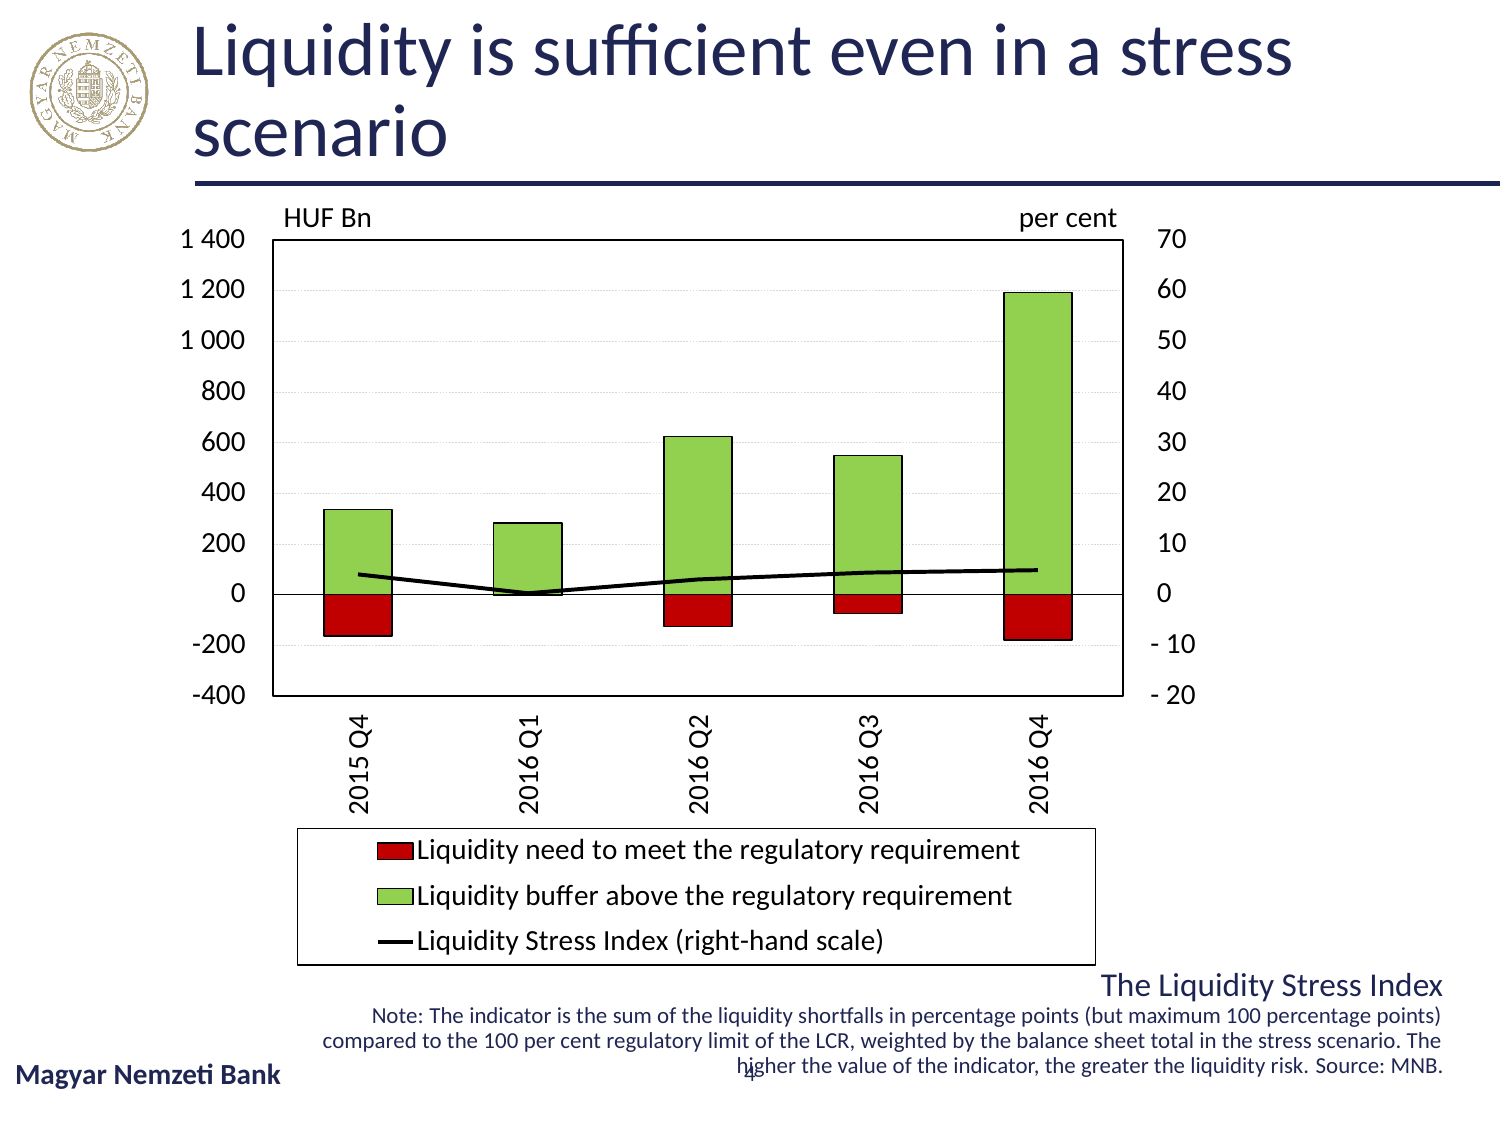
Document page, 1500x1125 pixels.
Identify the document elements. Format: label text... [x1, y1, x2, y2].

picture [17, 21, 161, 165]
picture [171, 195, 1214, 976]
slide_number 4 [581, 1072, 919, 1103]
footer Magyar Nemzeti Bank [0, 1042, 507, 1103]
text_box Note: The indicator is the sum of the liquidity shortfalls in percentage points (but maximum 100 percentage points) compared to the 100 per cent regulatory limit of the LCR, weighted by the balance sheet total in the stress scenario. The higher the value of the indicator, the greater the liquidity risk. Source: MNB. [259, 1011, 1459, 1072]
title Liquidity is sufficient even in a stress scenario [177, 29, 1406, 155]
text_box The Liquidity Stress Index [224, 959, 1459, 1011]
